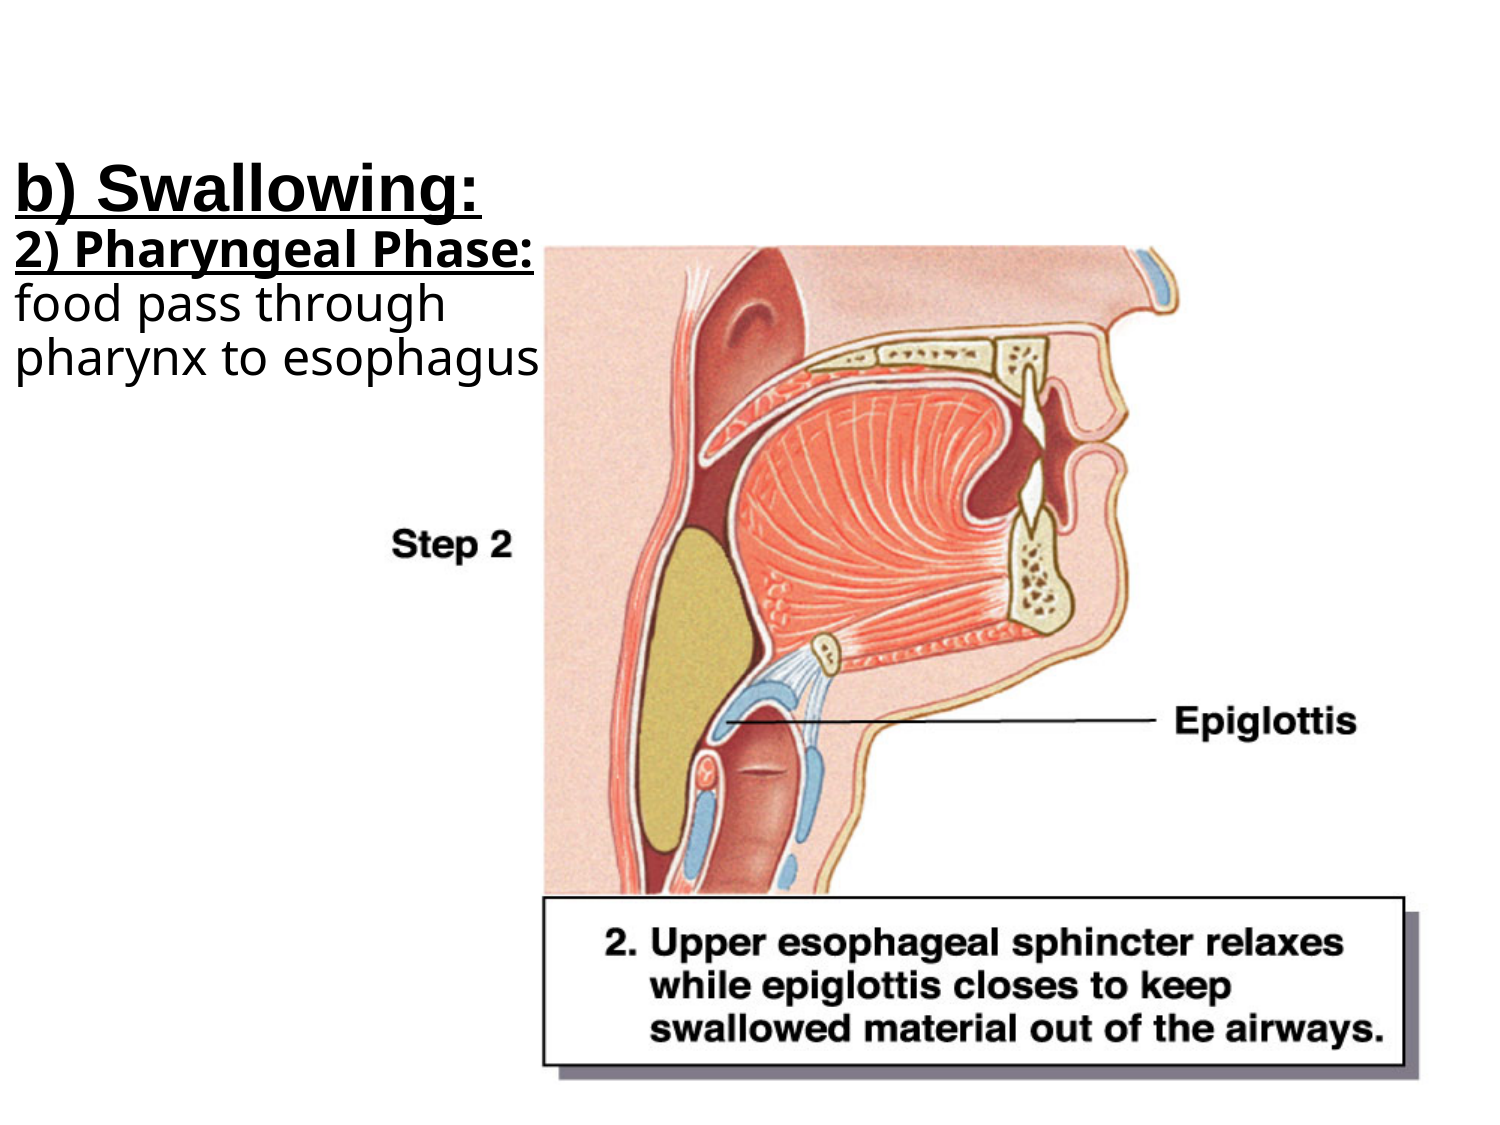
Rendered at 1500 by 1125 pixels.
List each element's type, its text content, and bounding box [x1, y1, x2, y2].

text_box b) Swallowing: 2) Pharyngeal Phase: food pass through pharynx to esophagus [0, 137, 609, 394]
picture [300, 234, 1500, 1086]
